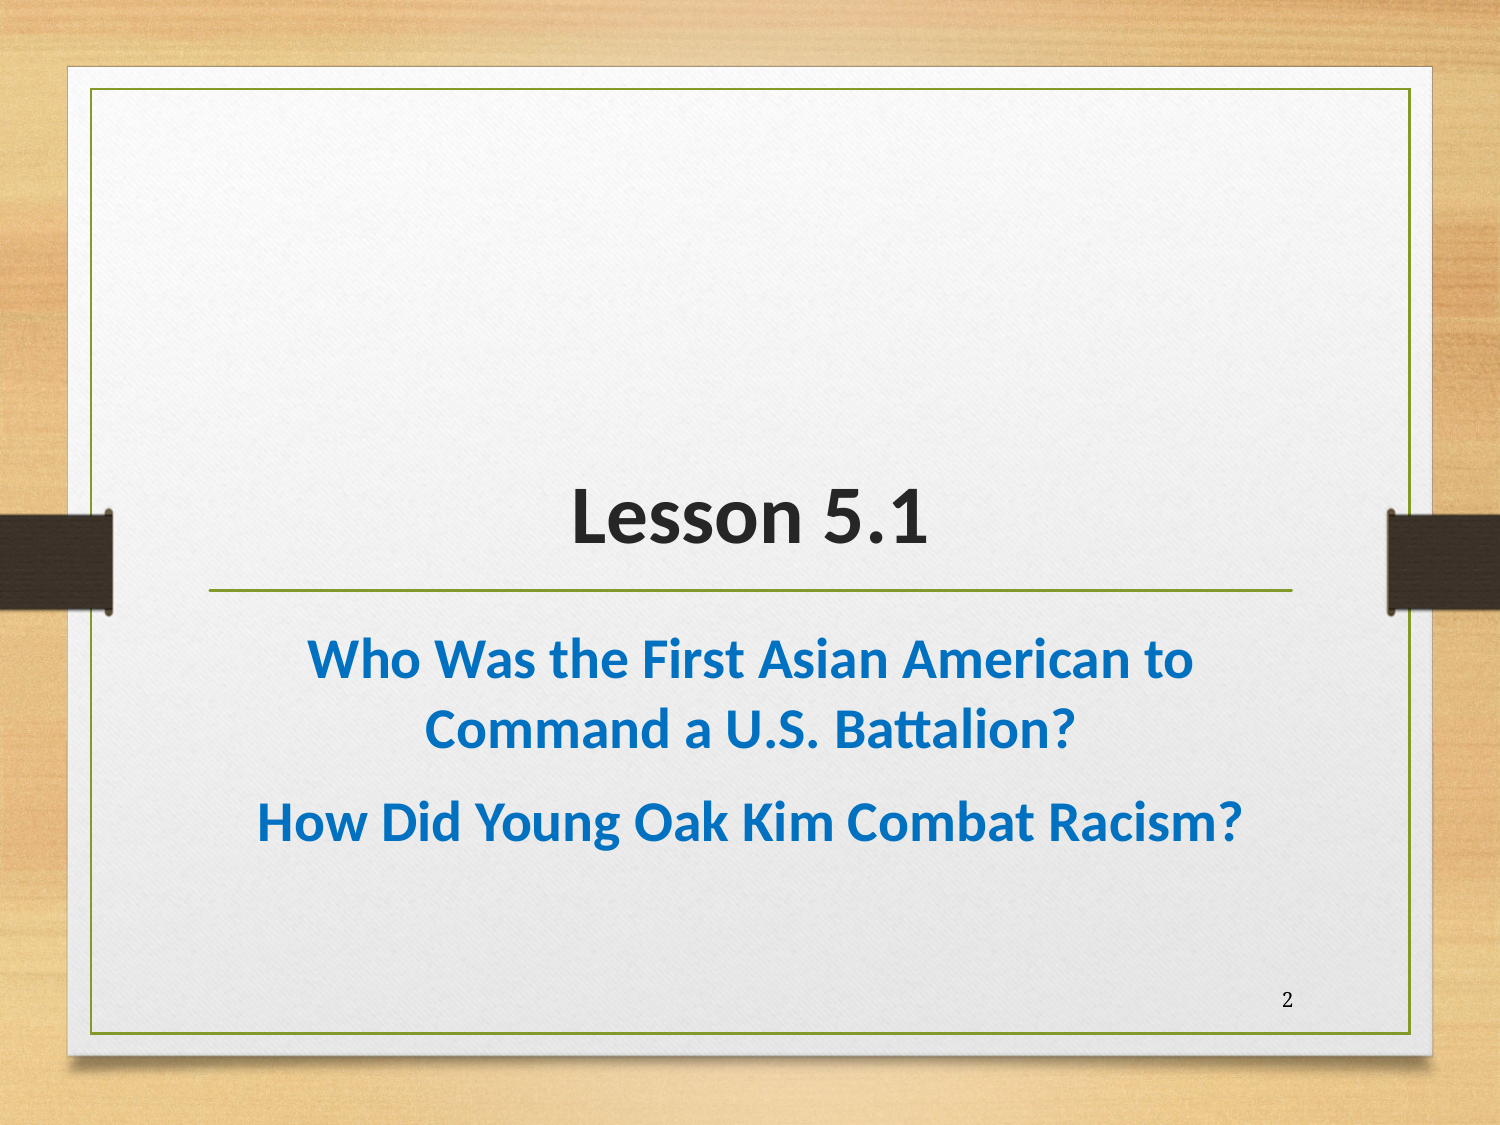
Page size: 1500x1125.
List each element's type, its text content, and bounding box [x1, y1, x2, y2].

title Lesson 5.1 [209, 269, 1292, 569]
list Who Was the First Asian American to Command a U.S. Battalion? How Did Young Oak Kim Combat Racism? [196, 613, 1308, 862]
picture [0, 0, 1500, 1125]
slide_number 2 [1243, 977, 1309, 1024]
